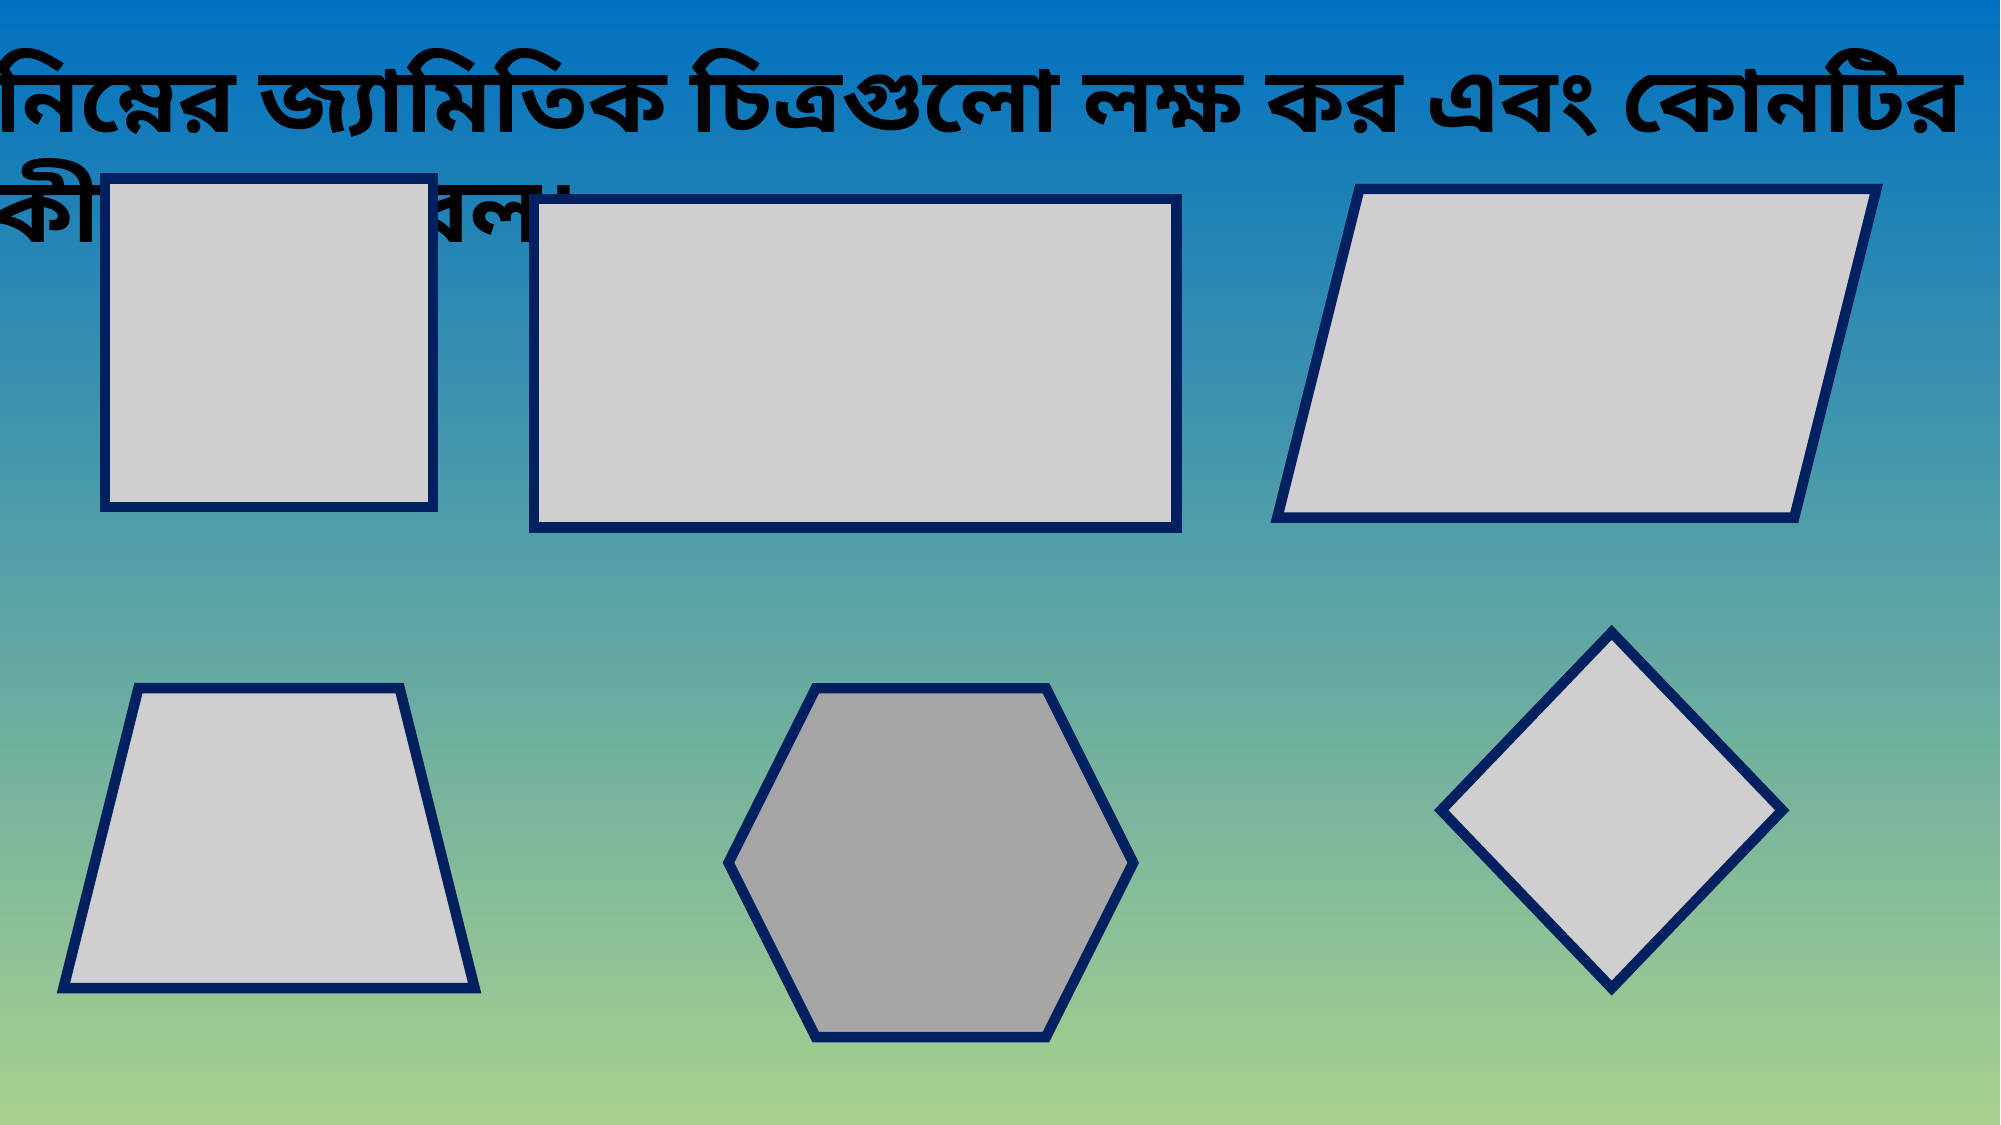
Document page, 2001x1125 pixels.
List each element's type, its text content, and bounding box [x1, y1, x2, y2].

text_box [727, 687, 1135, 1039]
text_box [1275, 188, 1878, 519]
text_box [1439, 630, 1784, 990]
text_box [62, 687, 476, 990]
text_box নিম্নের জ্যামিতিক চিত্রগুলো লক্ষ কর এবং কোনটির কী নাম তা বল। [0, 33, 2000, 268]
text_box [533, 198, 1177, 529]
text_box [104, 177, 434, 508]
